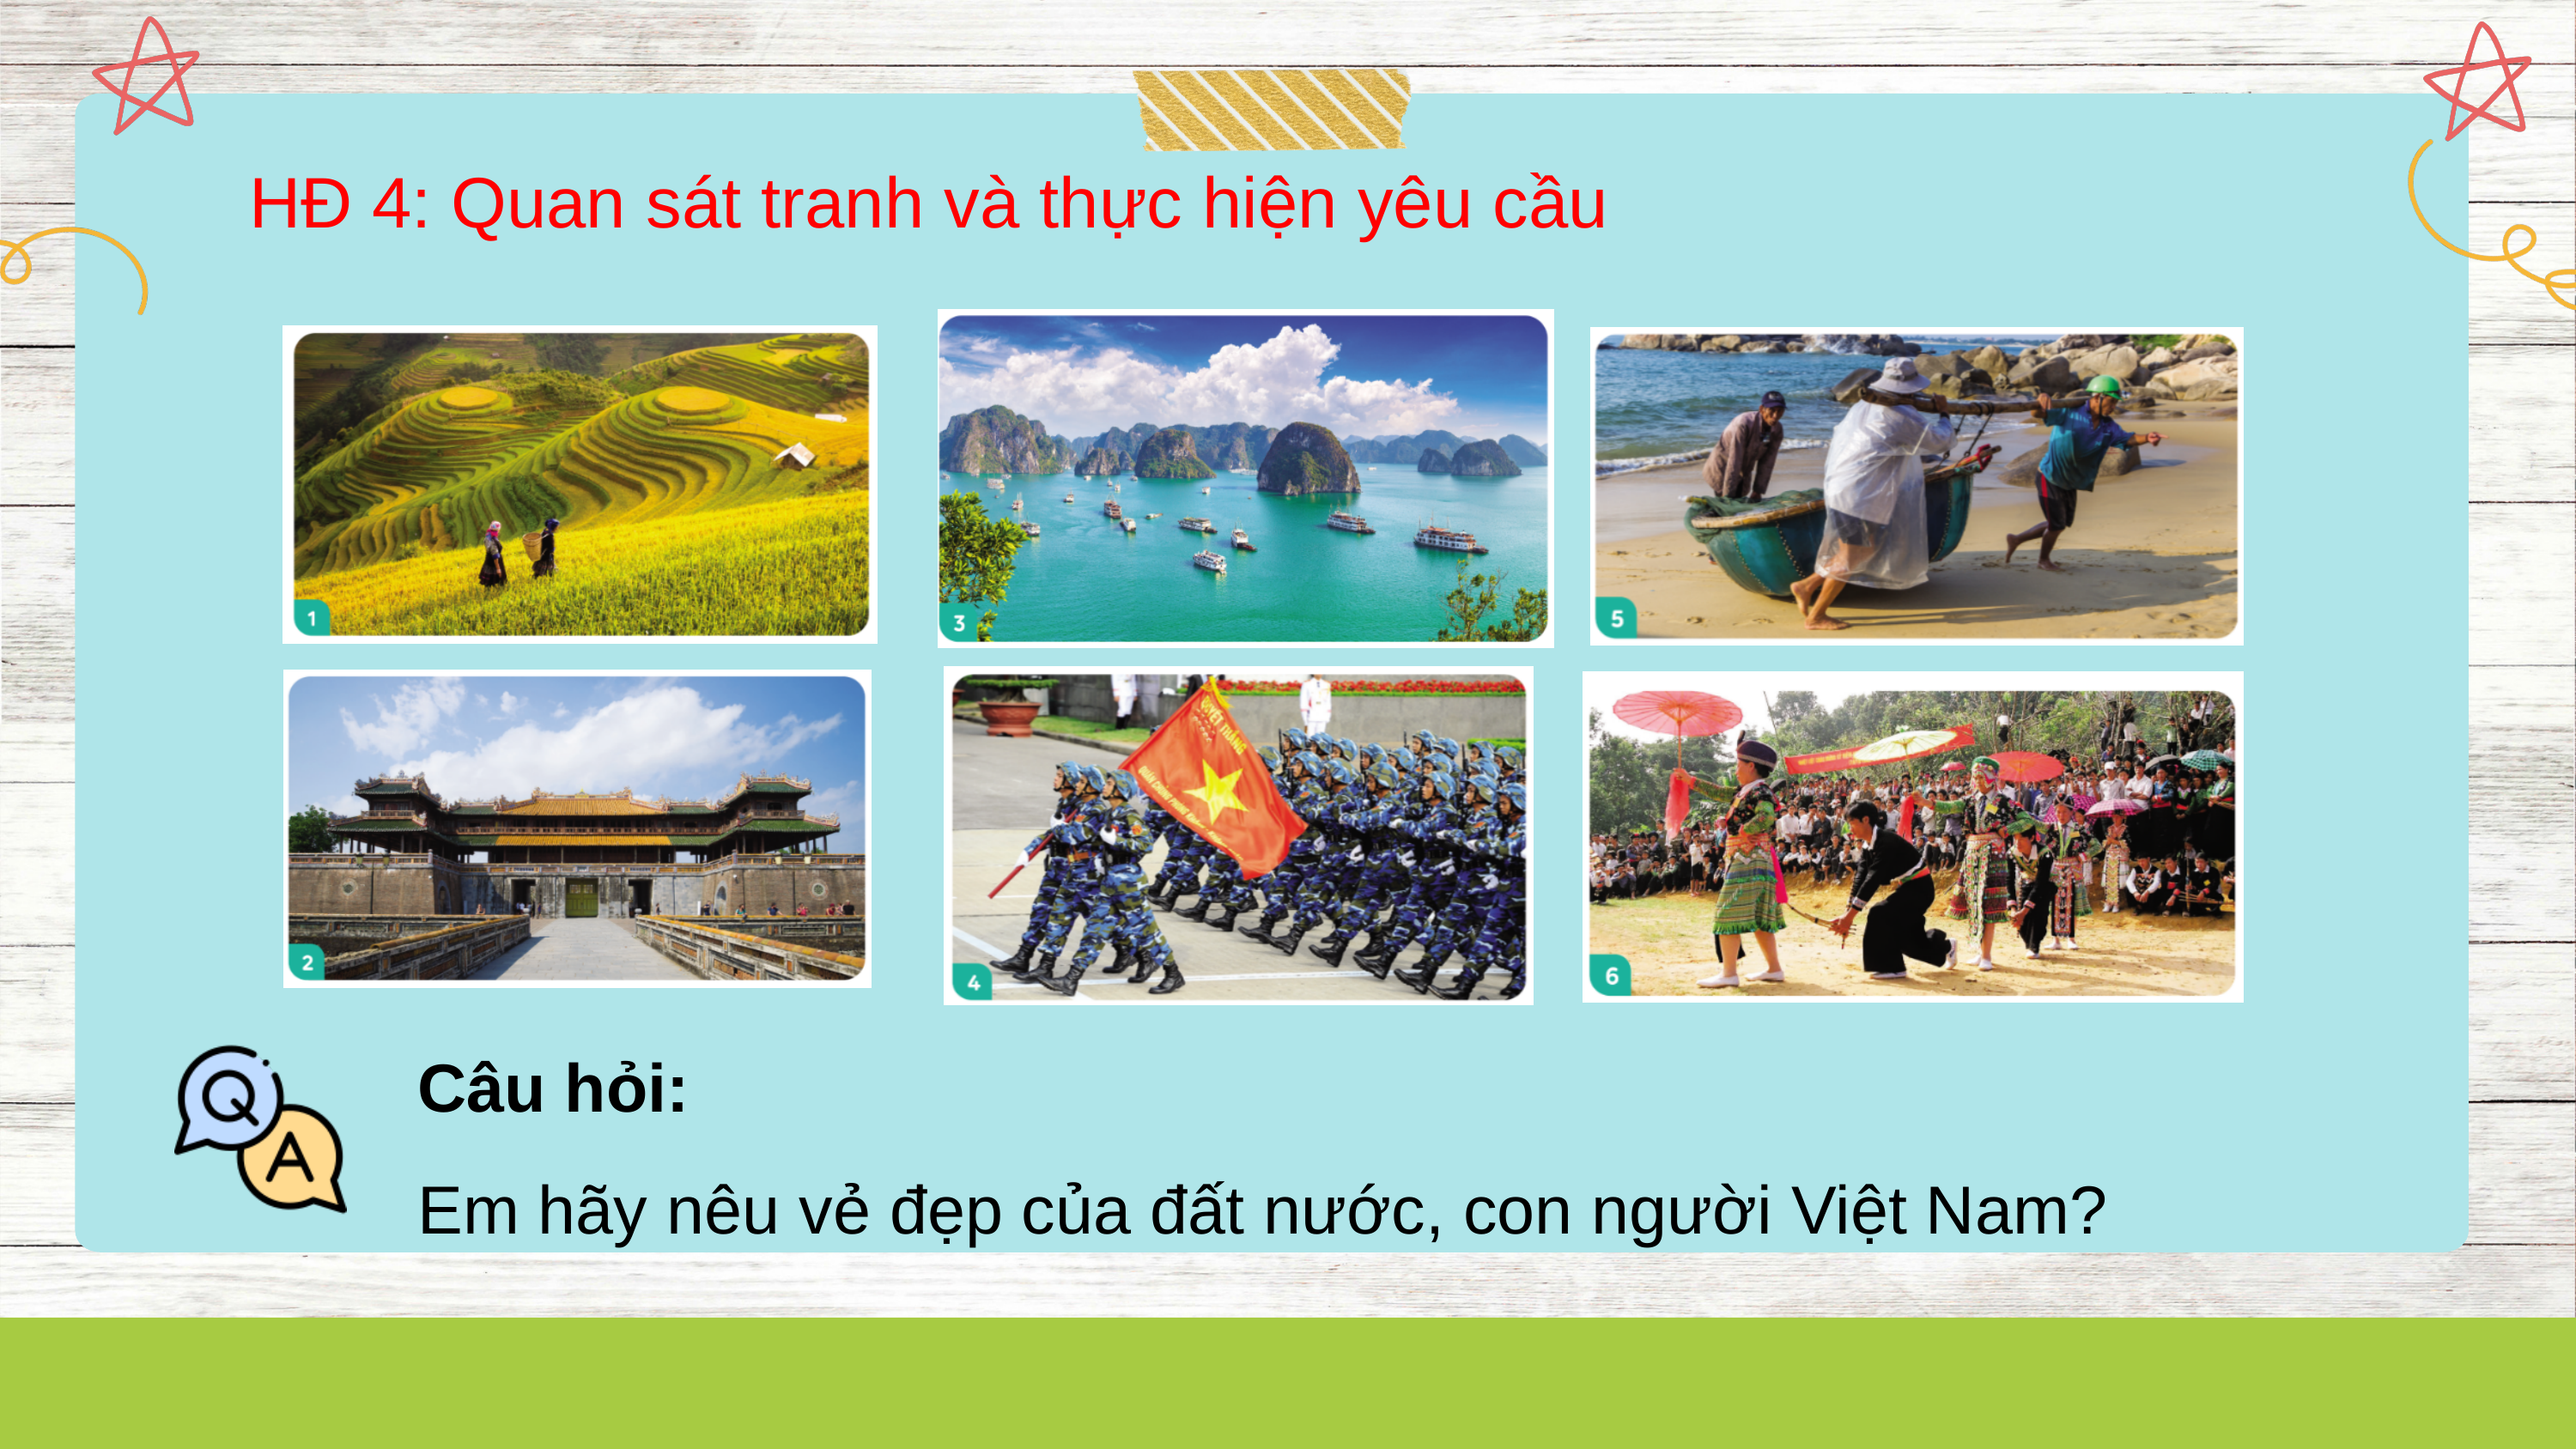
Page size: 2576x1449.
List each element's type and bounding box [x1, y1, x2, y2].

picture [0, 0, 2576, 1449]
text_box [75, 93, 2470, 1252]
